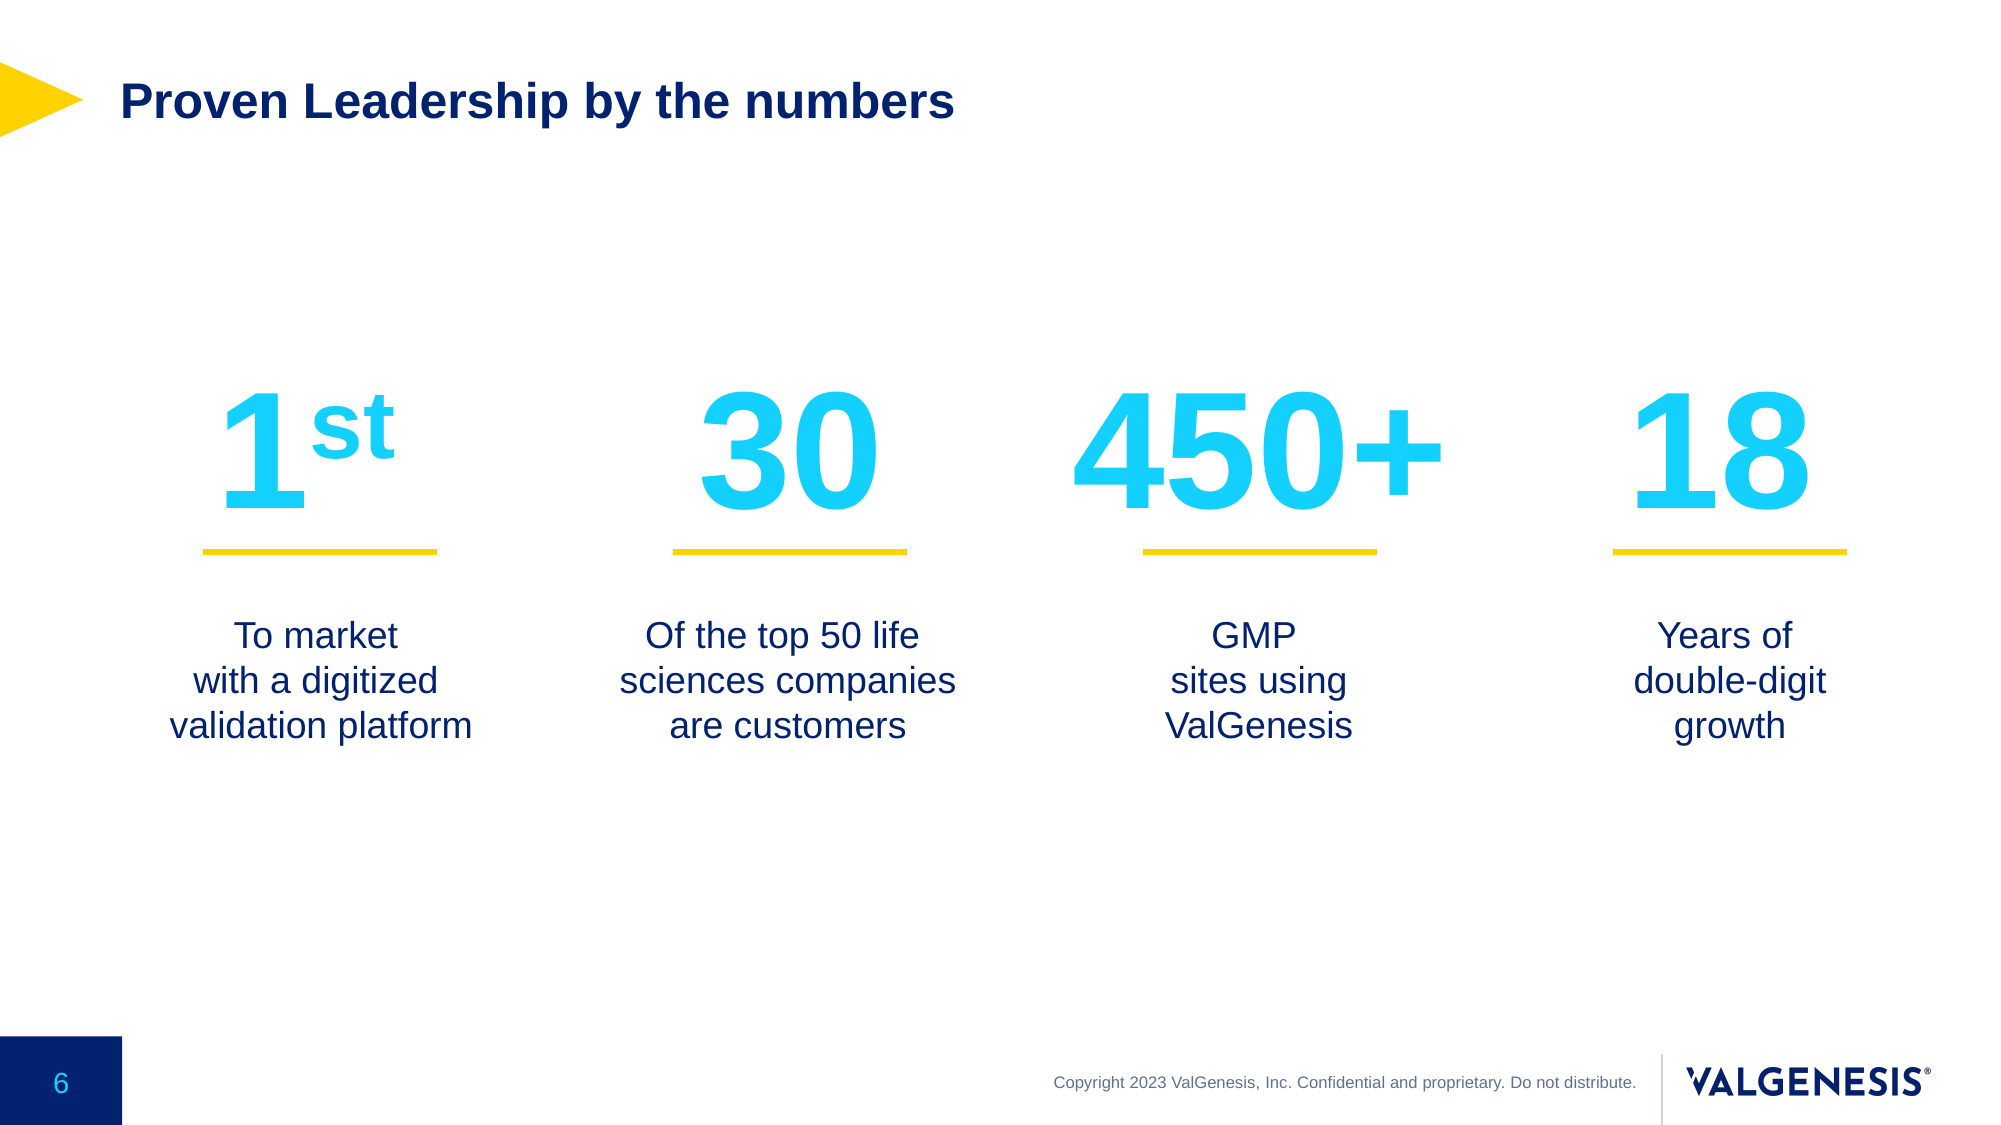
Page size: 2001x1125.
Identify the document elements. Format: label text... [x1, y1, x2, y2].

text_box 1st [202, 334, 437, 549]
title Proven Leadership by the numbers [120, 75, 1875, 131]
text_box GMP sites using ValGenesis [1149, 603, 1369, 753]
text_box 450+ [1057, 334, 1463, 550]
text_box 30 [683, 334, 919, 550]
text_box Of the top 50 life sciences companies are customers [604, 603, 972, 753]
text_box 18 [1613, 334, 1848, 550]
text_box Years of double-digit growth [1618, 603, 1842, 753]
picture [1686, 1067, 1931, 1096]
text_box To market with a digitized validation platform [154, 603, 488, 753]
